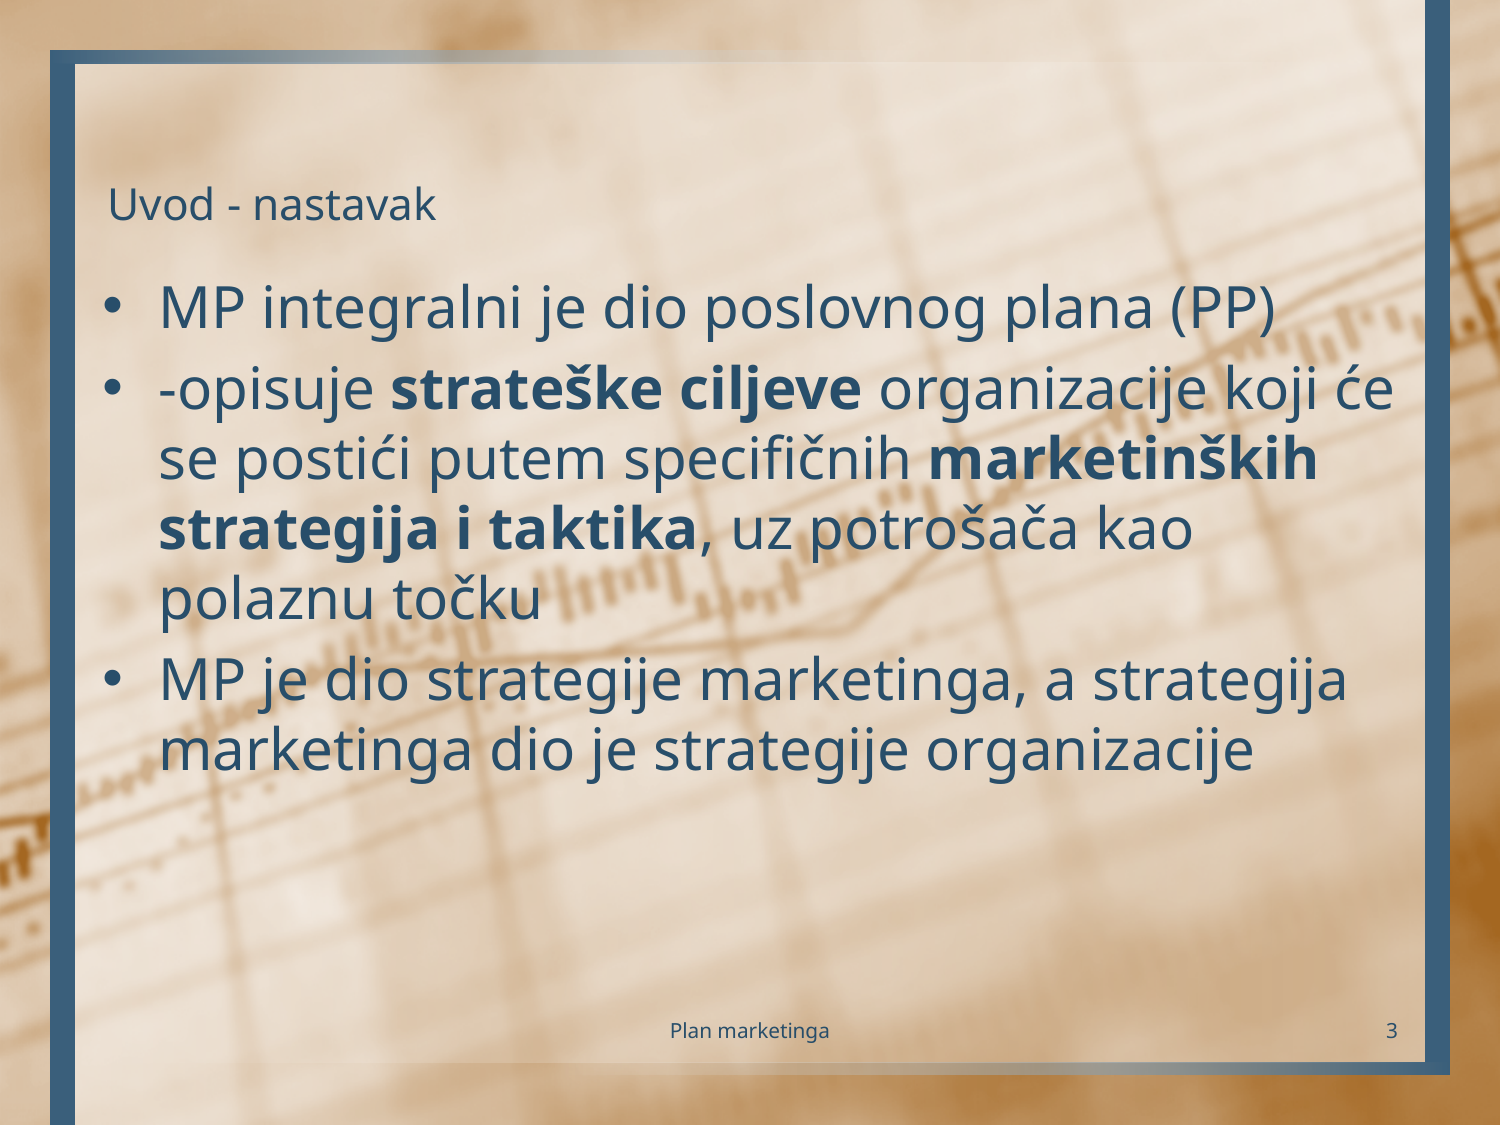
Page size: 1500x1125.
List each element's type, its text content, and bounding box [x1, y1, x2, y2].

title Uvod - nastavak [92, 113, 1418, 290]
slide_number 3 [1062, 1001, 1413, 1062]
list MP integralni je dio poslovnog plana (PP) -opisuje strateške ciljeve organizacije koji će se postići putem specifičnih marketinških strategija i taktika, uz potrošača kao polaznu točku MP je dio strategije marketinga, a strategija marketinga dio je strategije organizacije [87, 262, 1413, 987]
footer Plan marketinga [512, 1001, 988, 1062]
